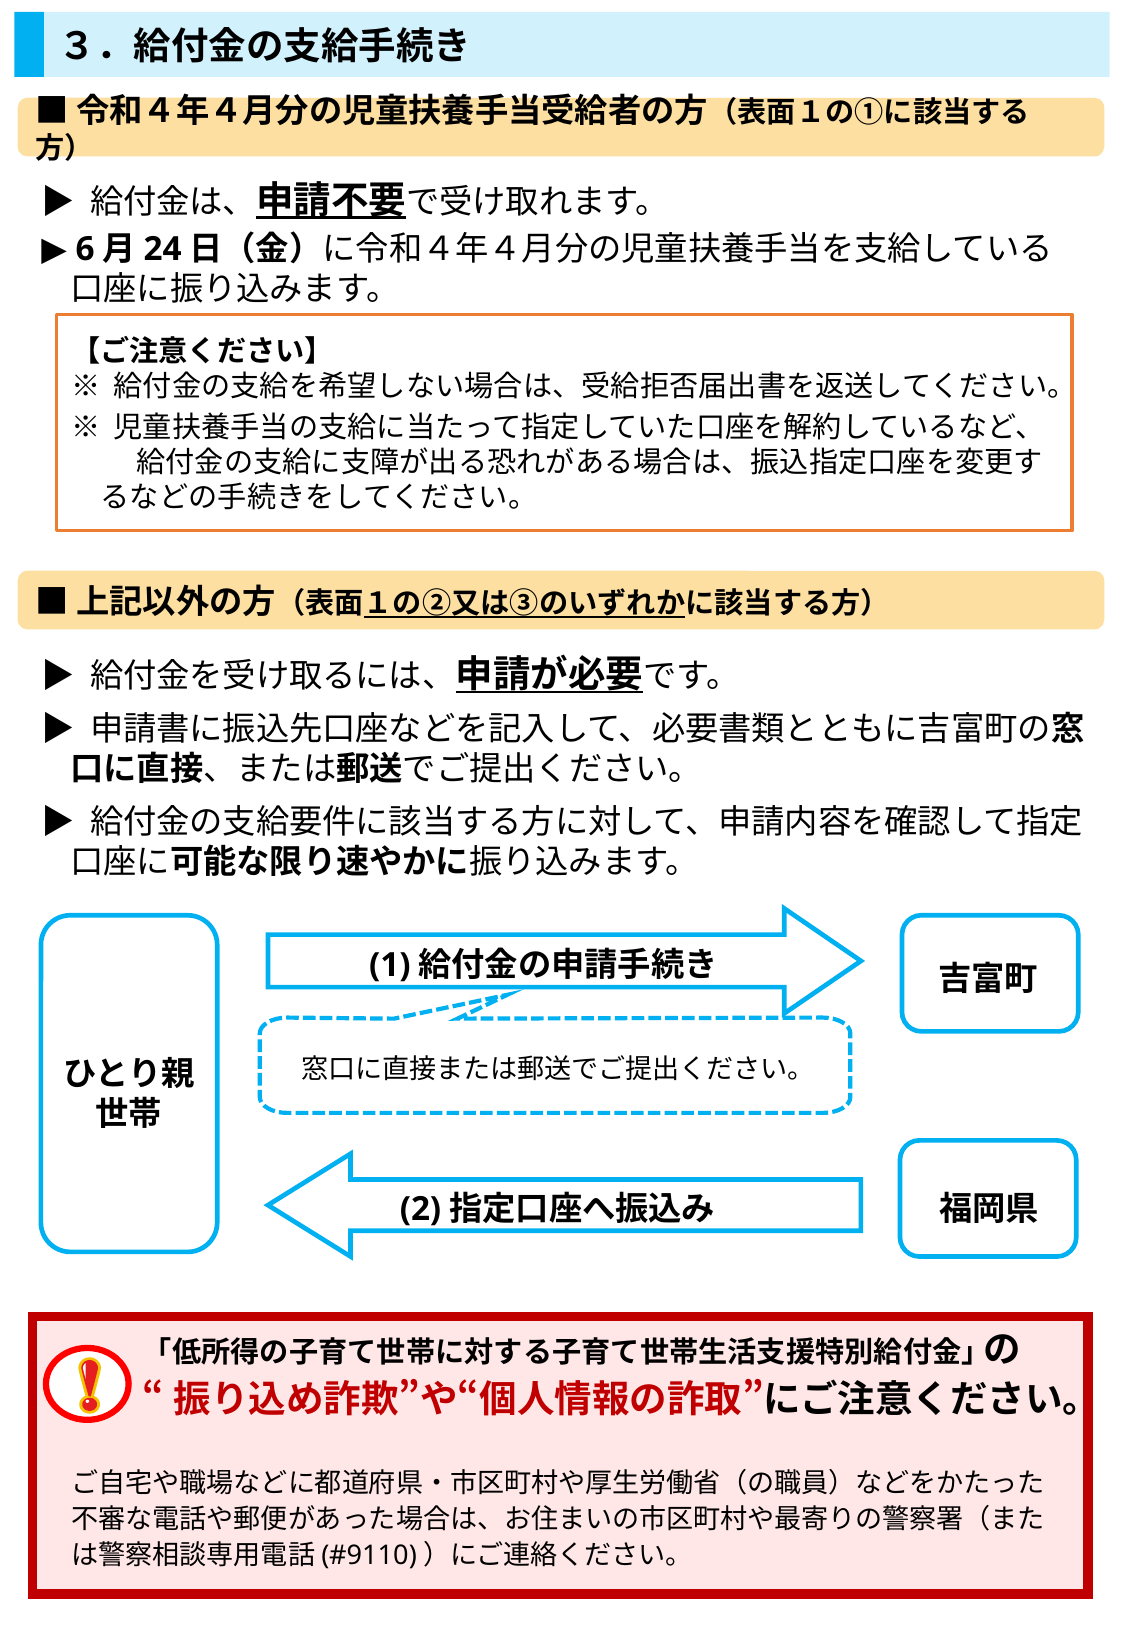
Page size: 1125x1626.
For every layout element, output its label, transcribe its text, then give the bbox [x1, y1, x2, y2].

text_box ▶ 給付金は、申請不要で受け取れます。 ▶ 6月24日（金）に令和４年４月分の児童扶養手当を支給している口座に振り込みます。 [29, 164, 1093, 319]
text_box ■令和４年４月分の児童扶養手当受給者の方（表面１の①に該当する方） [16, 96, 1106, 158]
text_box [32, 1315, 1089, 1595]
text_box 【ご注意ください】 ※ 給付金の支給を希望しない場合は、受給拒否届出書を返送してください。 ※ 児童扶養手当の支給に当たって指定していた口座を解約しているなど、 給付金の支給に支障が出る恐れがある場合は、振込指定口座を変更するなどの手続きをしてください。 [56, 319, 1072, 531]
text_box 「低所得の子育て世帯に対する子育て世帯生活支援特別給付金｣ の “振り込め詐欺”や“個人情報の詐取”にご注意ください。 [136, 1315, 1103, 1476]
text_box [45, 1347, 129, 1420]
text_box ご自宅や職場などに都道府県・市区町村や厚生労働省（の職員）などをかたった不審な電話や郵便があった場合は、お住まいの市区町村や最寄りの警察署（または警察相談専用電話(#9110)）にご連絡ください。 [60, 1453, 1070, 1579]
text_box ■上記以外の方（表面１の②又は③のいずれかに該当する方） [16, 569, 1106, 631]
text_box ▶ 給付金を受け取るには、申請が必要です。 ▶ 申請書に振込先口座などを記入して、必要書類とともに吉富町の窓口に直接、または郵送でご提出ください。 ▶ 給付金の支給要件に該当する方に対して、申請内容を確認して指定口座に可能な限り速やかに振り込みます。 [29, 638, 1099, 892]
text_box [35, 908, 1084, 1257]
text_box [14, 11, 1110, 77]
